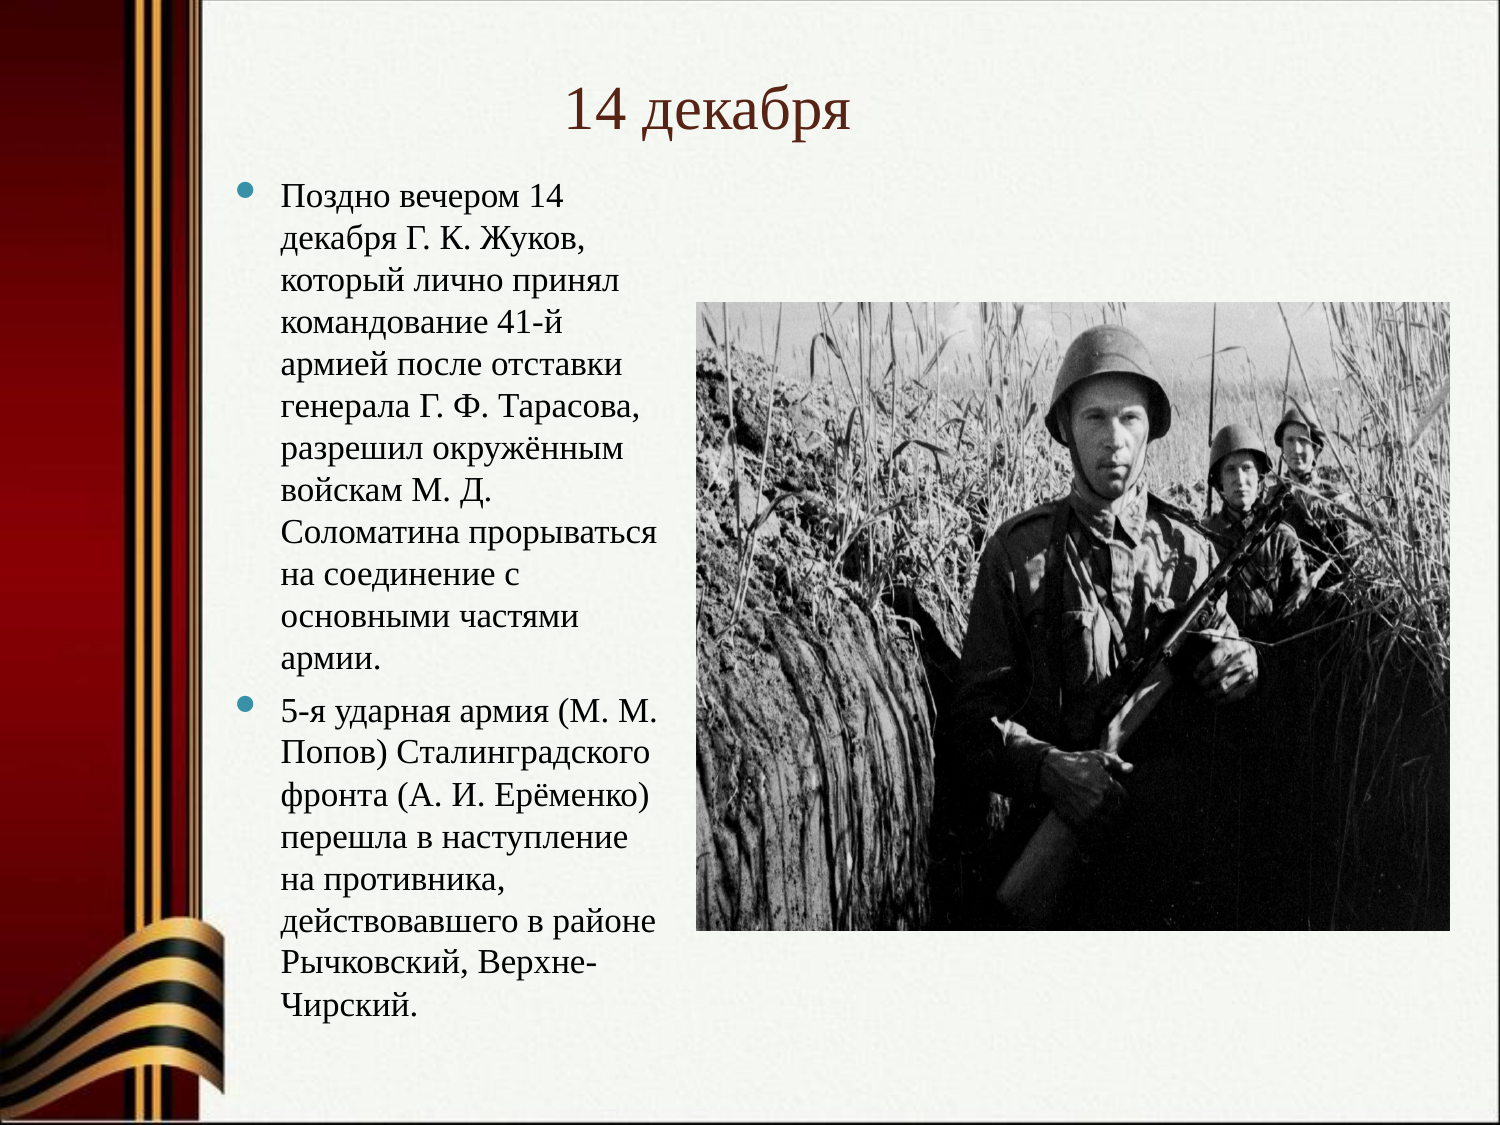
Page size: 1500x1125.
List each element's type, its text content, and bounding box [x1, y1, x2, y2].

picture [0, 0, 1500, 1125]
subtitle Поздно вечером 14 декабря Г. К. Жуков, который лично принял командование 41-й армией после отставки генерала Г. Ф. Тарасова, разрешил окружённым войскам М. Д. Соломатина прорываться на соединение с основными частями армии. 5-я ударная армия (М. М. Попов) Сталинградского фронта (А. И. Ерёменко) перешла в наступление на противника, действовавшего в районе Рычковский, Верхне-Чирский. [206, 172, 680, 1083]
title 14 декабря [549, 59, 1450, 150]
